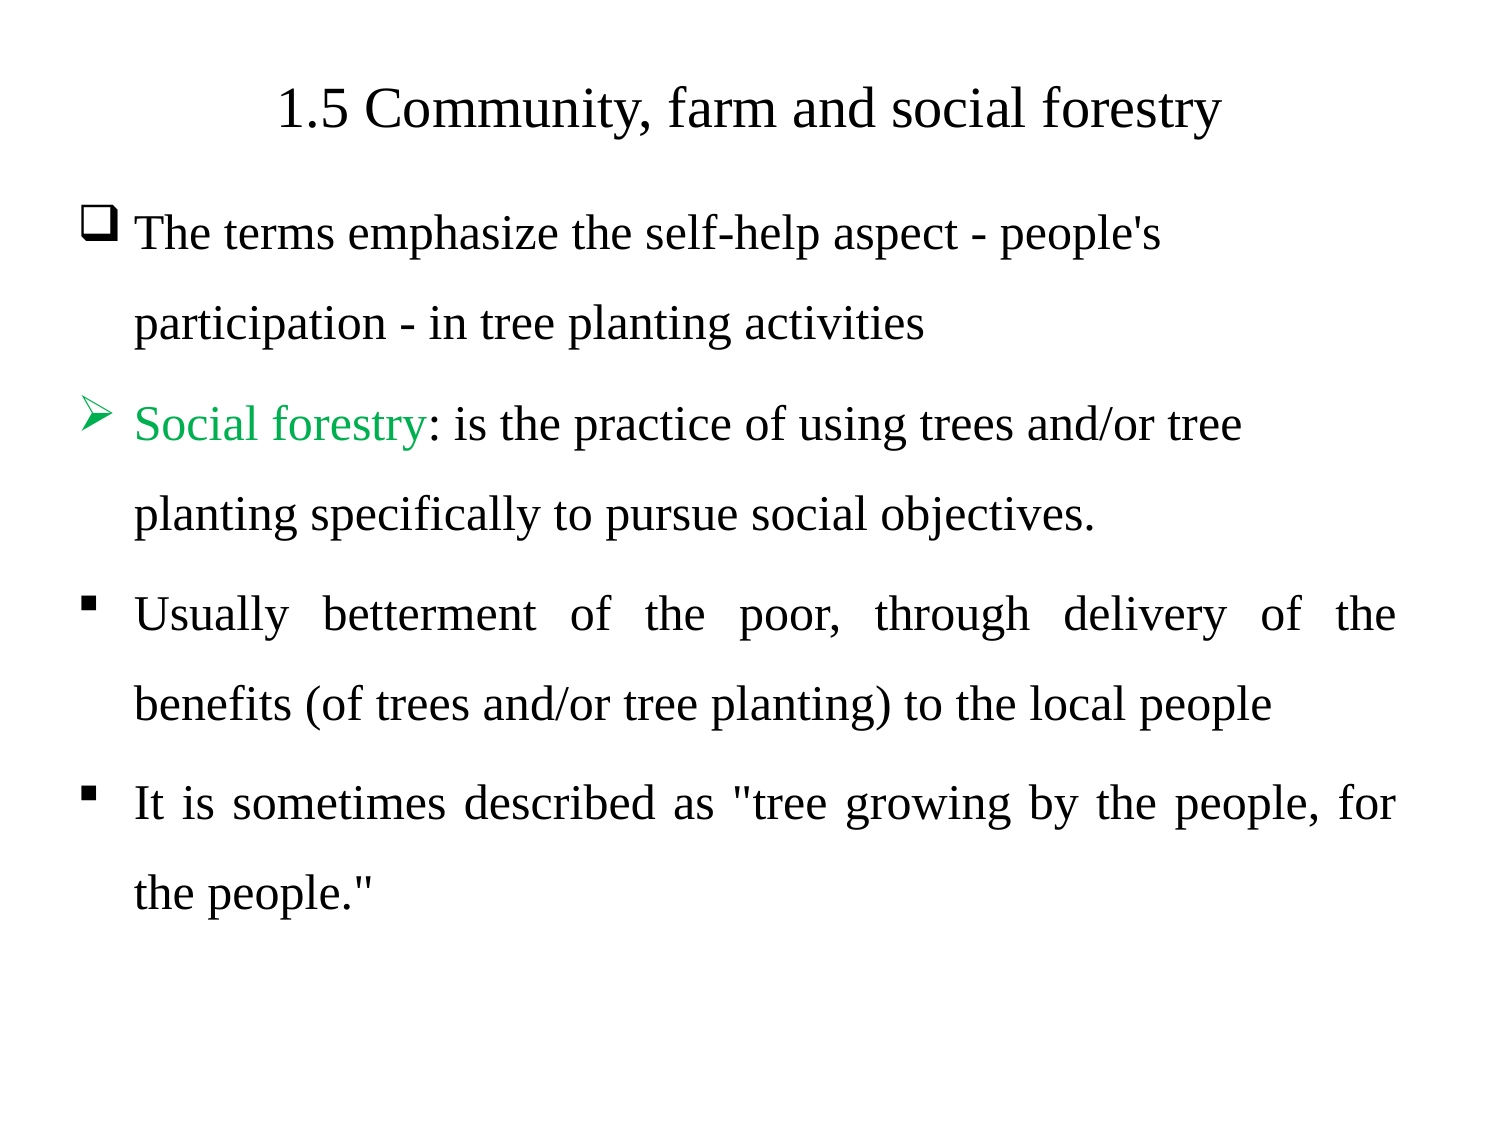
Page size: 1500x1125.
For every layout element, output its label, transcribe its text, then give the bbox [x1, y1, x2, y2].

title 1.5 Community, farm and social forestry [75, 45, 1425, 163]
list The terms emphasize the self-help aspect - people's participation - in tree planting activities Social forestry: is the practice of using trees and/or tree planting specifically to pursue social objectives. Usually betterment of the poor, through delivery of the benefits (of trees and/or tree planting) to the local people It is sometimes described as "tree growing by the people, for the people." [62, 162, 1413, 1063]
